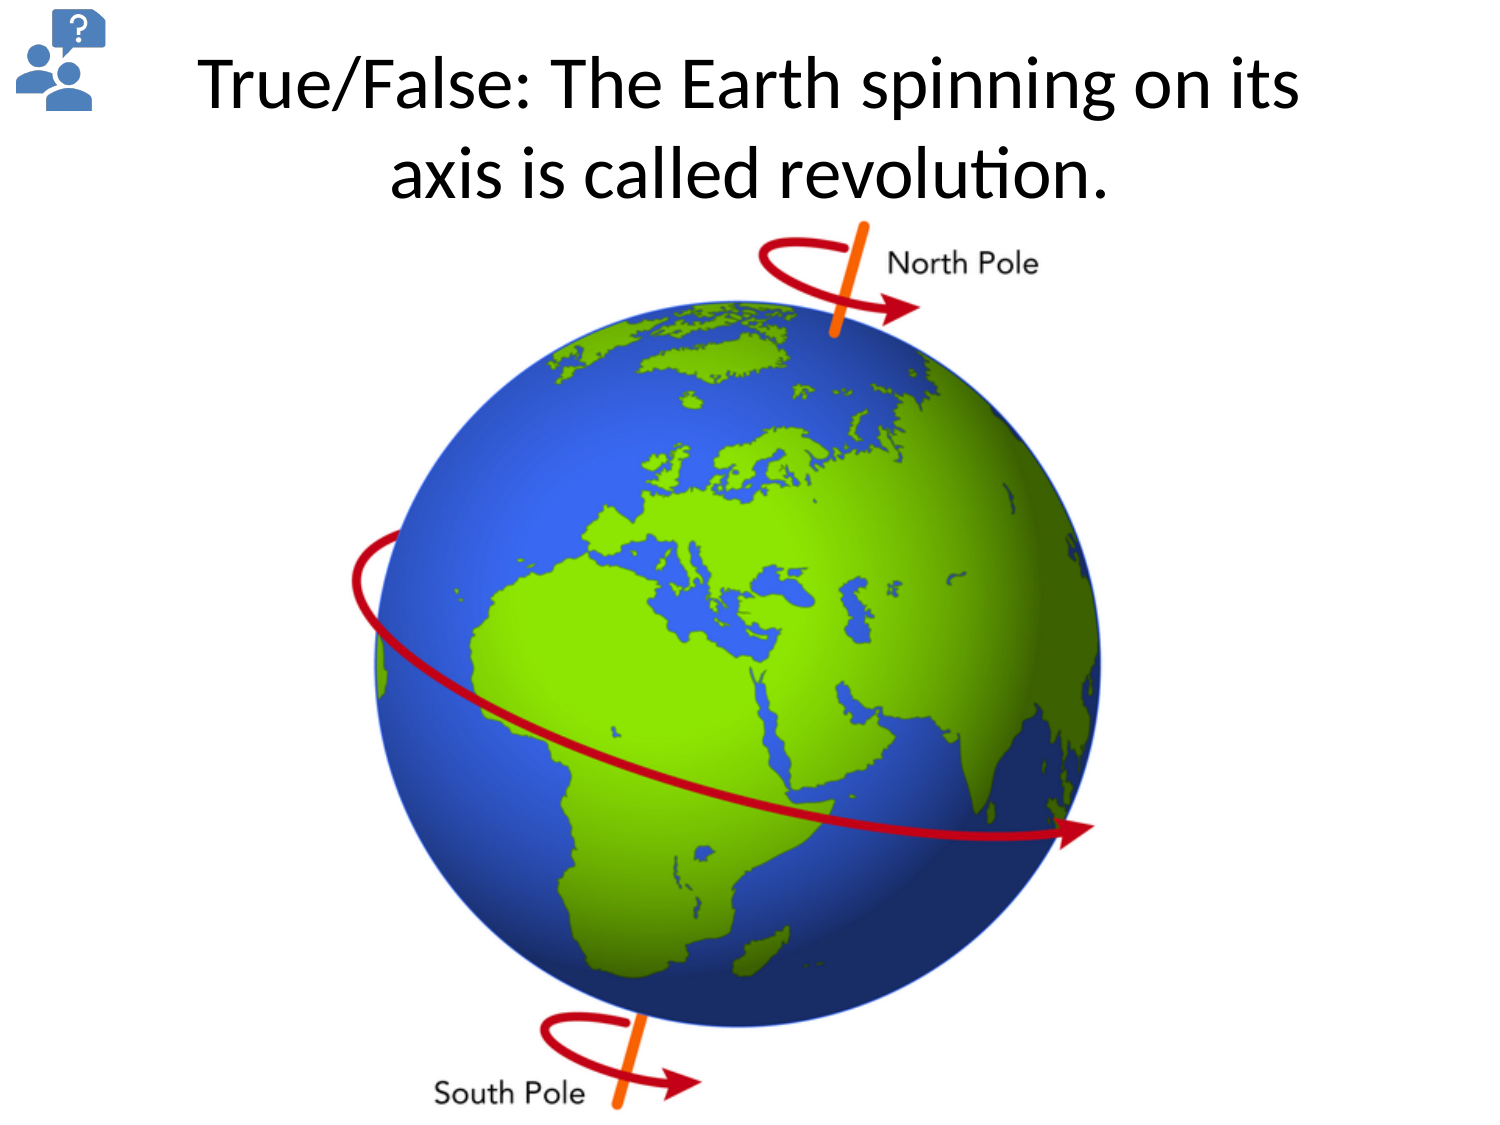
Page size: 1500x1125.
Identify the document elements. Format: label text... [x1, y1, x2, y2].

text_box [0, 0, 121, 121]
picture [281, 189, 1218, 1125]
text_box True/False: The Earth spinning on its axis is called revolution. [138, 18, 1362, 229]
